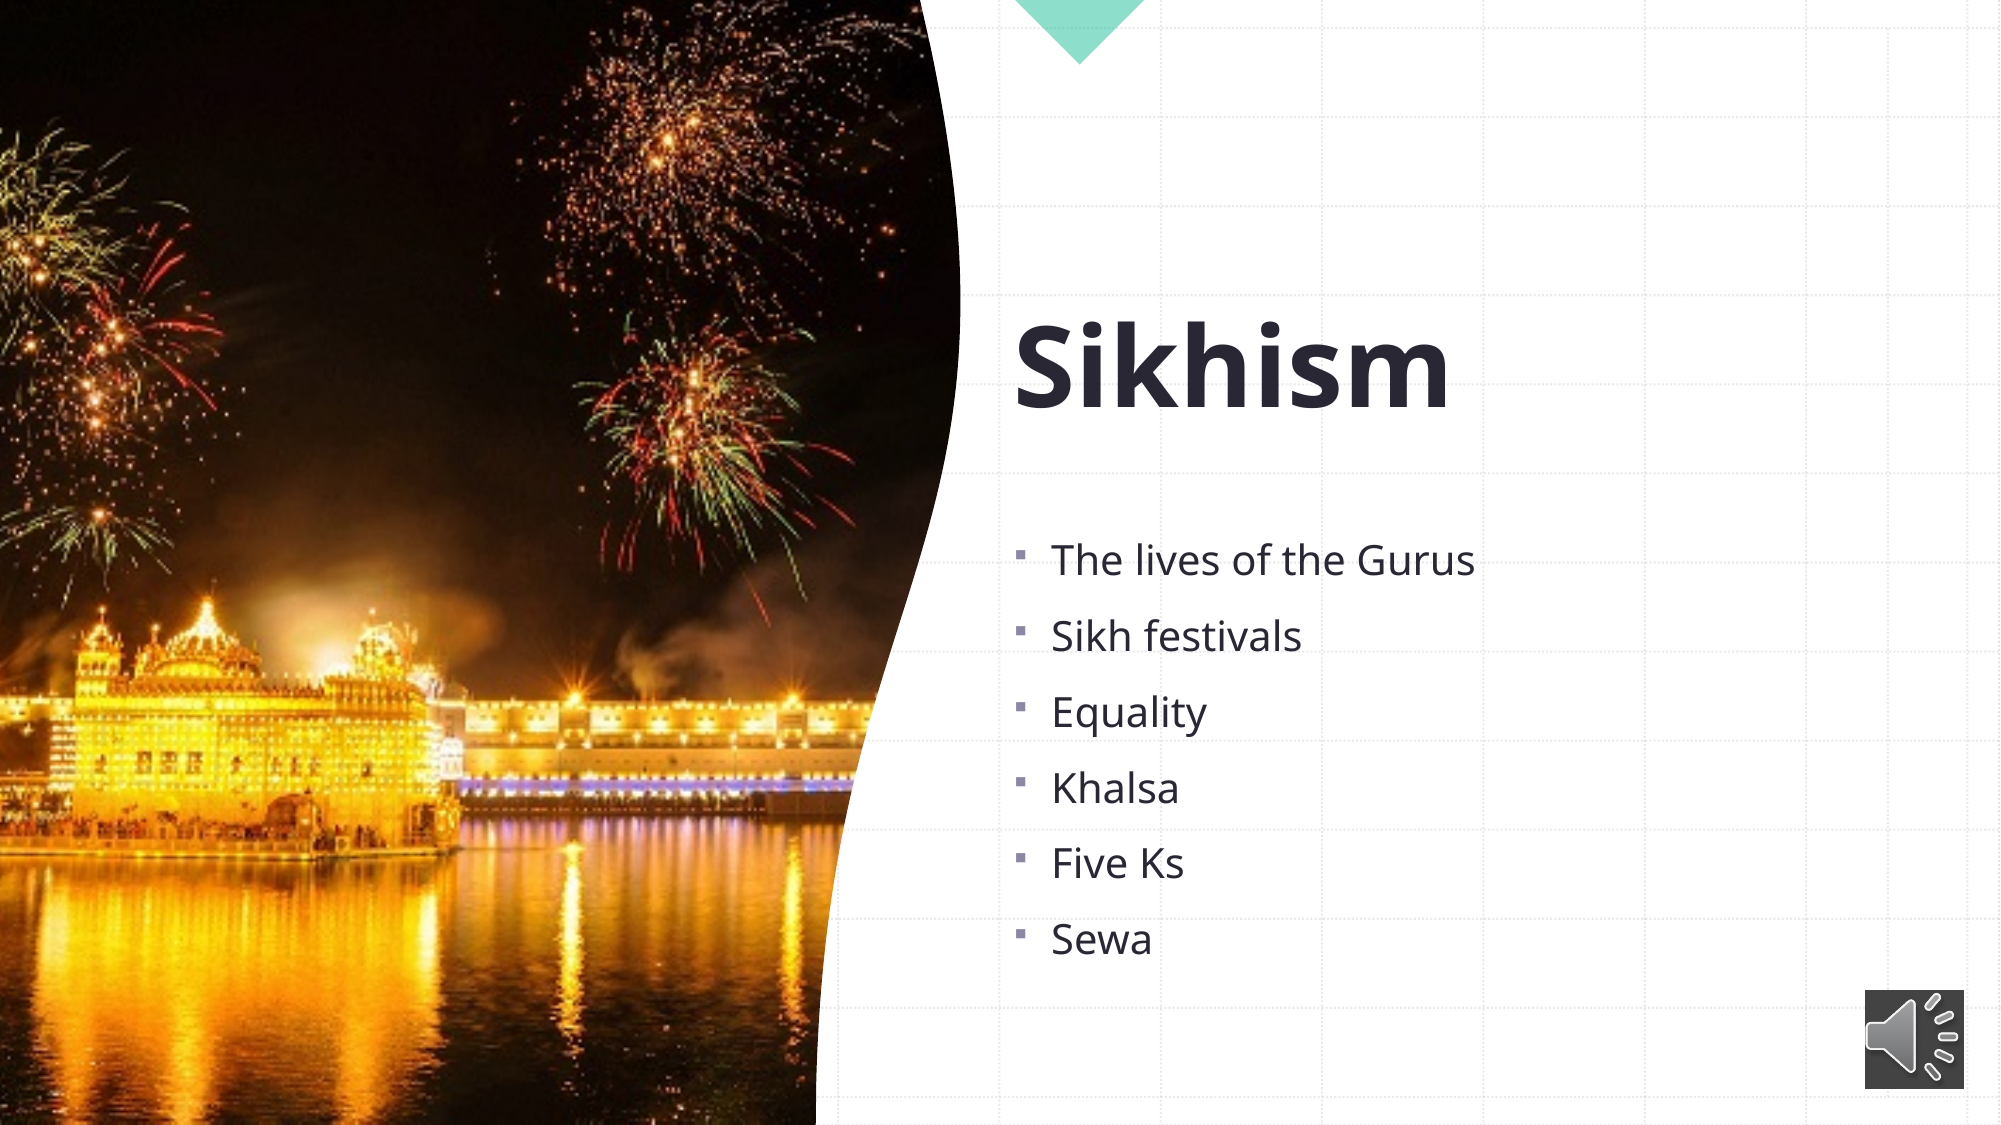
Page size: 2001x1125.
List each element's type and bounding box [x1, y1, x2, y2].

picture [1864, 989, 1965, 1090]
picture [0, 0, 961, 1125]
text_box [961, 0, 2000, 1125]
